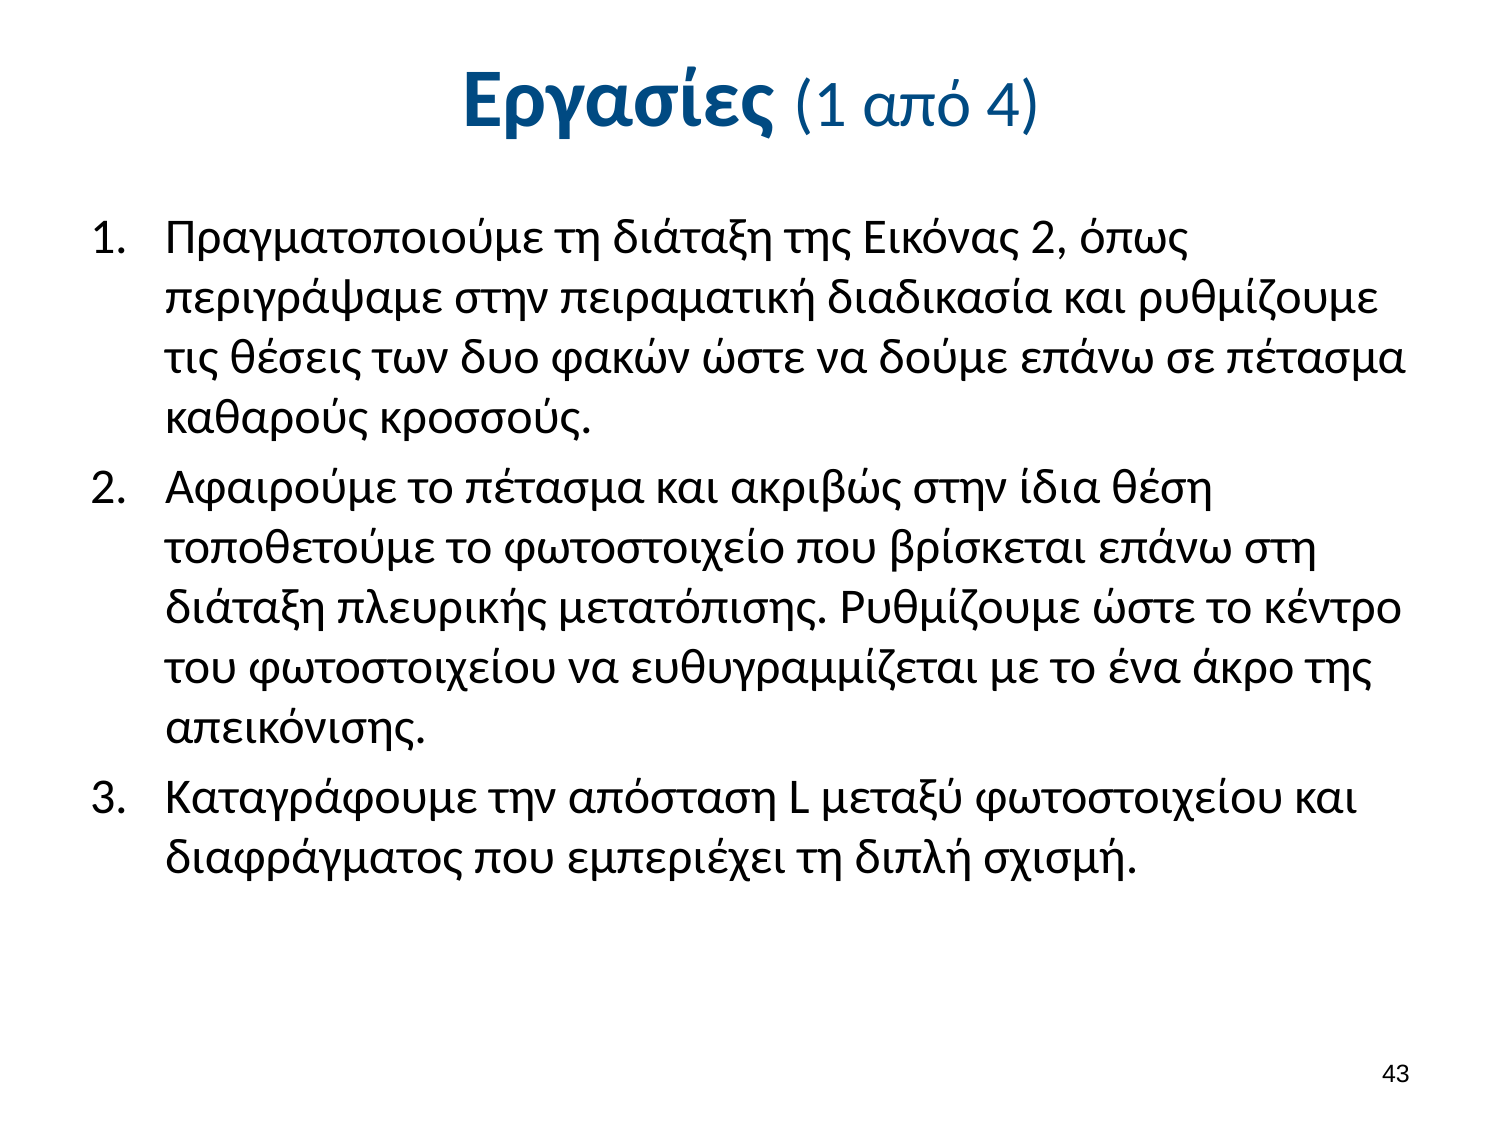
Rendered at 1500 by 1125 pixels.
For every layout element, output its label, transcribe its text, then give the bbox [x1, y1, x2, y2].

list Πραγματοποιούμε τη διάταξη της Εικόνας 2, όπως περιγράψαμε στην πειραματική διαδικασία και ρυθμίζουμε τις θέσεις των δυο φακών ώστε να δούμε επάνω σε πέτασμα καθαρούς κροσσούς. Αφαιρούμε το πέτασμα και ακριβώς στην ίδια θέση τοποθετούμε το φωτοστοιχείο που βρίσκεται επάνω στη διάταξη πλευρικής μετατόπισης. Ρυθμίζουμε ώστε το κέντρο του φωτοστοιχείου να ευθυγραμμίζεται με το ένα άκρο της απεικόνισης. Καταγράφουμε την απόσταση L μεταξύ φωτοστοιχείου και διαφράγματος που εμπεριέχει τη διπλή σχισμή. [75, 196, 1425, 1024]
title Εργασίες (1 από 4) [76, 19, 1427, 169]
slide_number 42 [1074, 1042, 1425, 1103]
